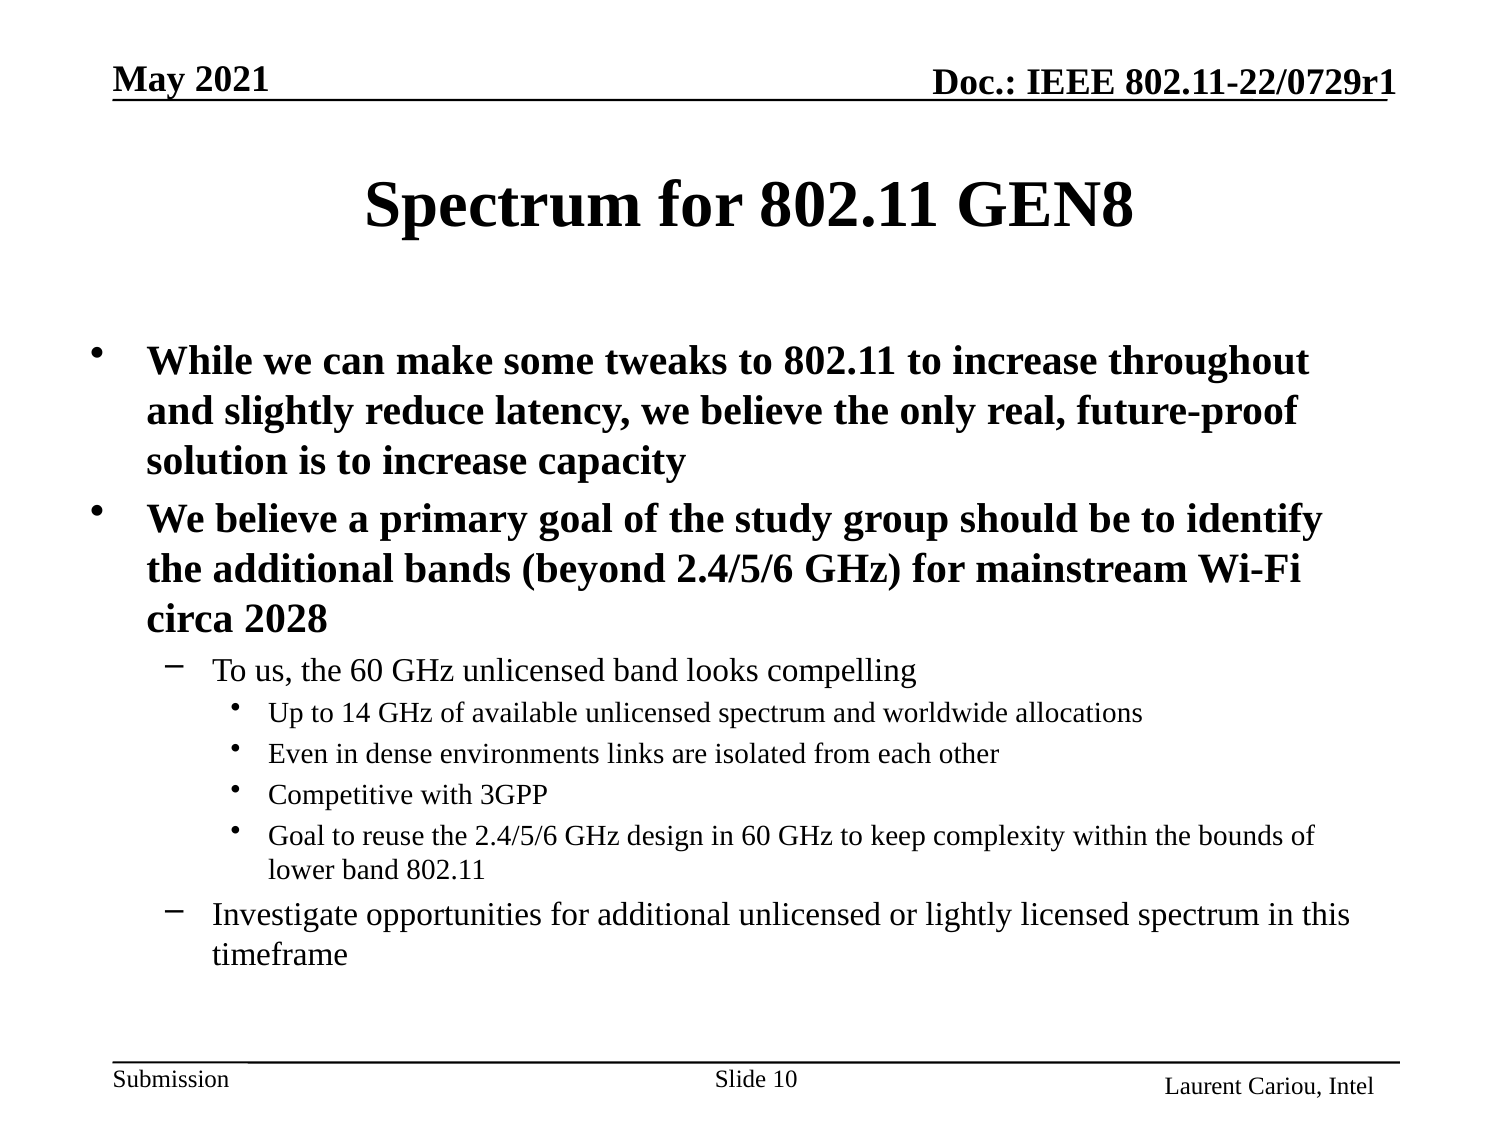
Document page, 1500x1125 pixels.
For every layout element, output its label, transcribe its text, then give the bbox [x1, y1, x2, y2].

list While we can make some tweaks to 802.11 to increase throughout and slightly reduce latency, we believe the only real, future-proof solution is to increase capacity We believe a primary goal of the study group should be to identify the additional bands (beyond 2.4/5/6 GHz) for mainstream Wi-Fi circa 2028 To us, the 60 GHz unlicensed band looks compelling Up to 14 GHz of available unlicensed spectrum and worldwide allocations Even in dense environments links are isolated from each other Competitive with 3GPP Goal to reuse the 2.4/5/6 GHz design in 60 GHz to keep complexity within the bounds of lower band 802.11 Investigate opportunities for additional unlicensed or lightly licensed spectrum in this timeframe [74, 324, 1388, 1001]
slide_number Slide 10 [712, 1061, 800, 1093]
text_box May 2021 [37, 54, 345, 100]
text_box Laurent Cariou, Intel [1149, 1062, 1402, 1088]
title Spectrum for 802.11 GEN8 [112, 112, 1388, 288]
